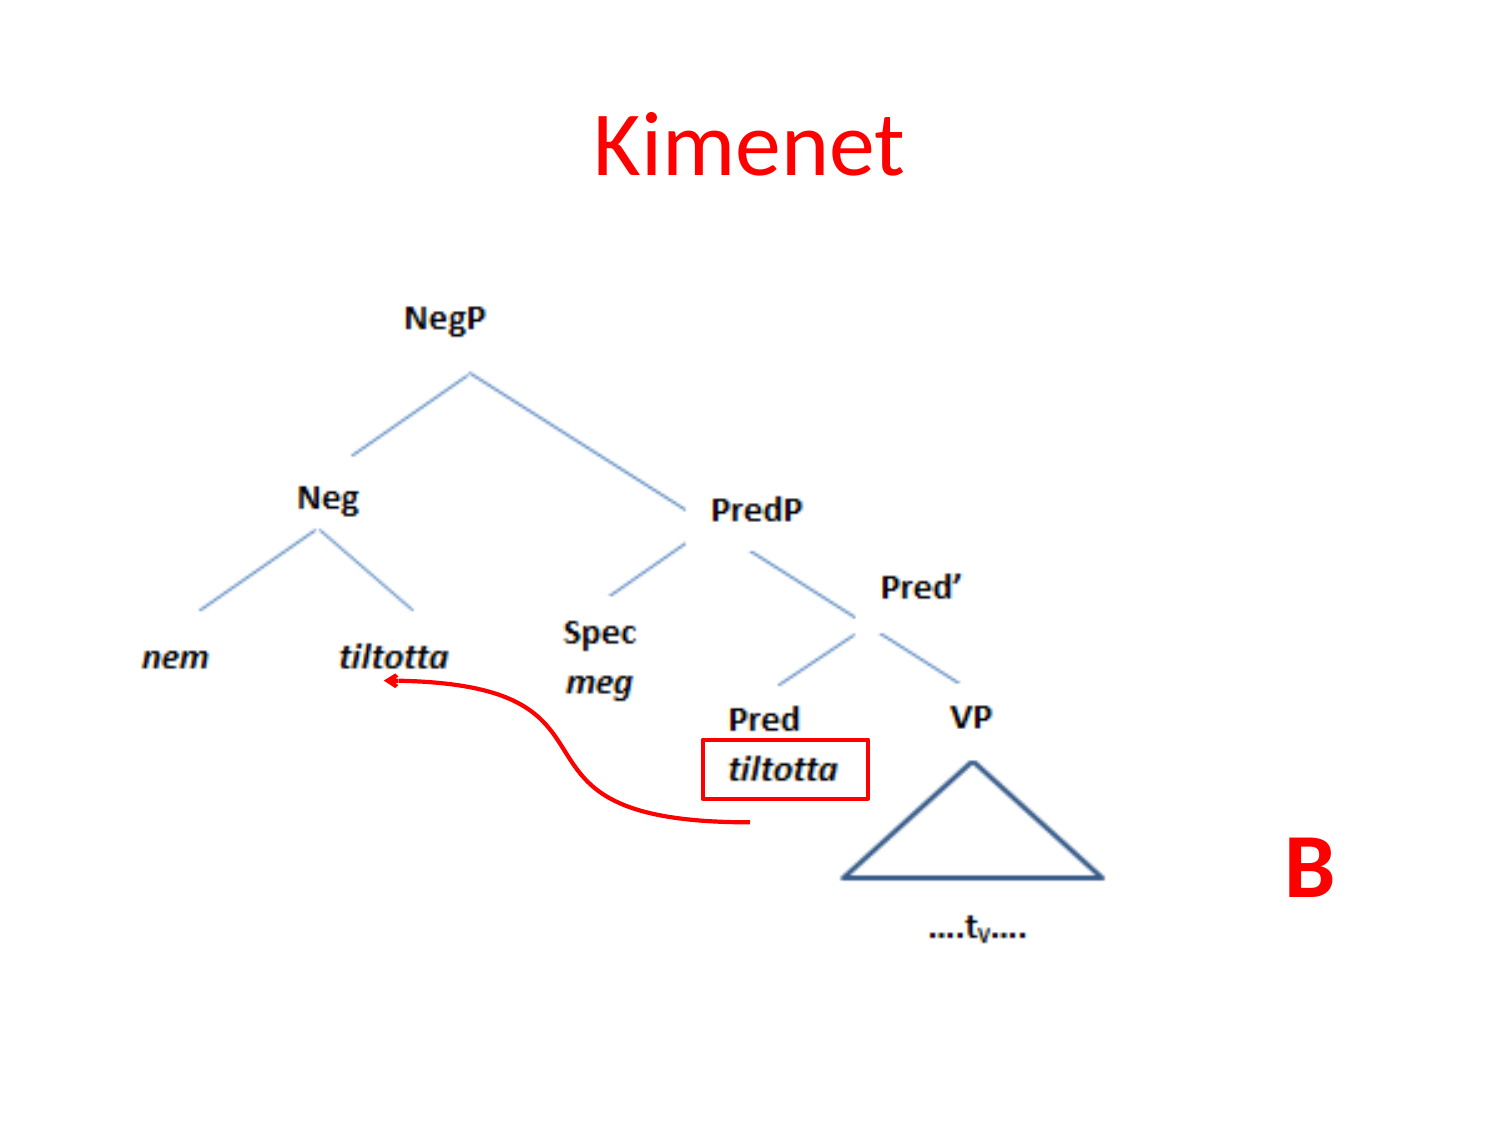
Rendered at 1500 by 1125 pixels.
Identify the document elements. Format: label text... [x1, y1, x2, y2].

picture [100, 274, 1129, 977]
text_box B [1269, 798, 1412, 924]
title Kimenet [75, 45, 1425, 233]
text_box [383, 680, 751, 823]
